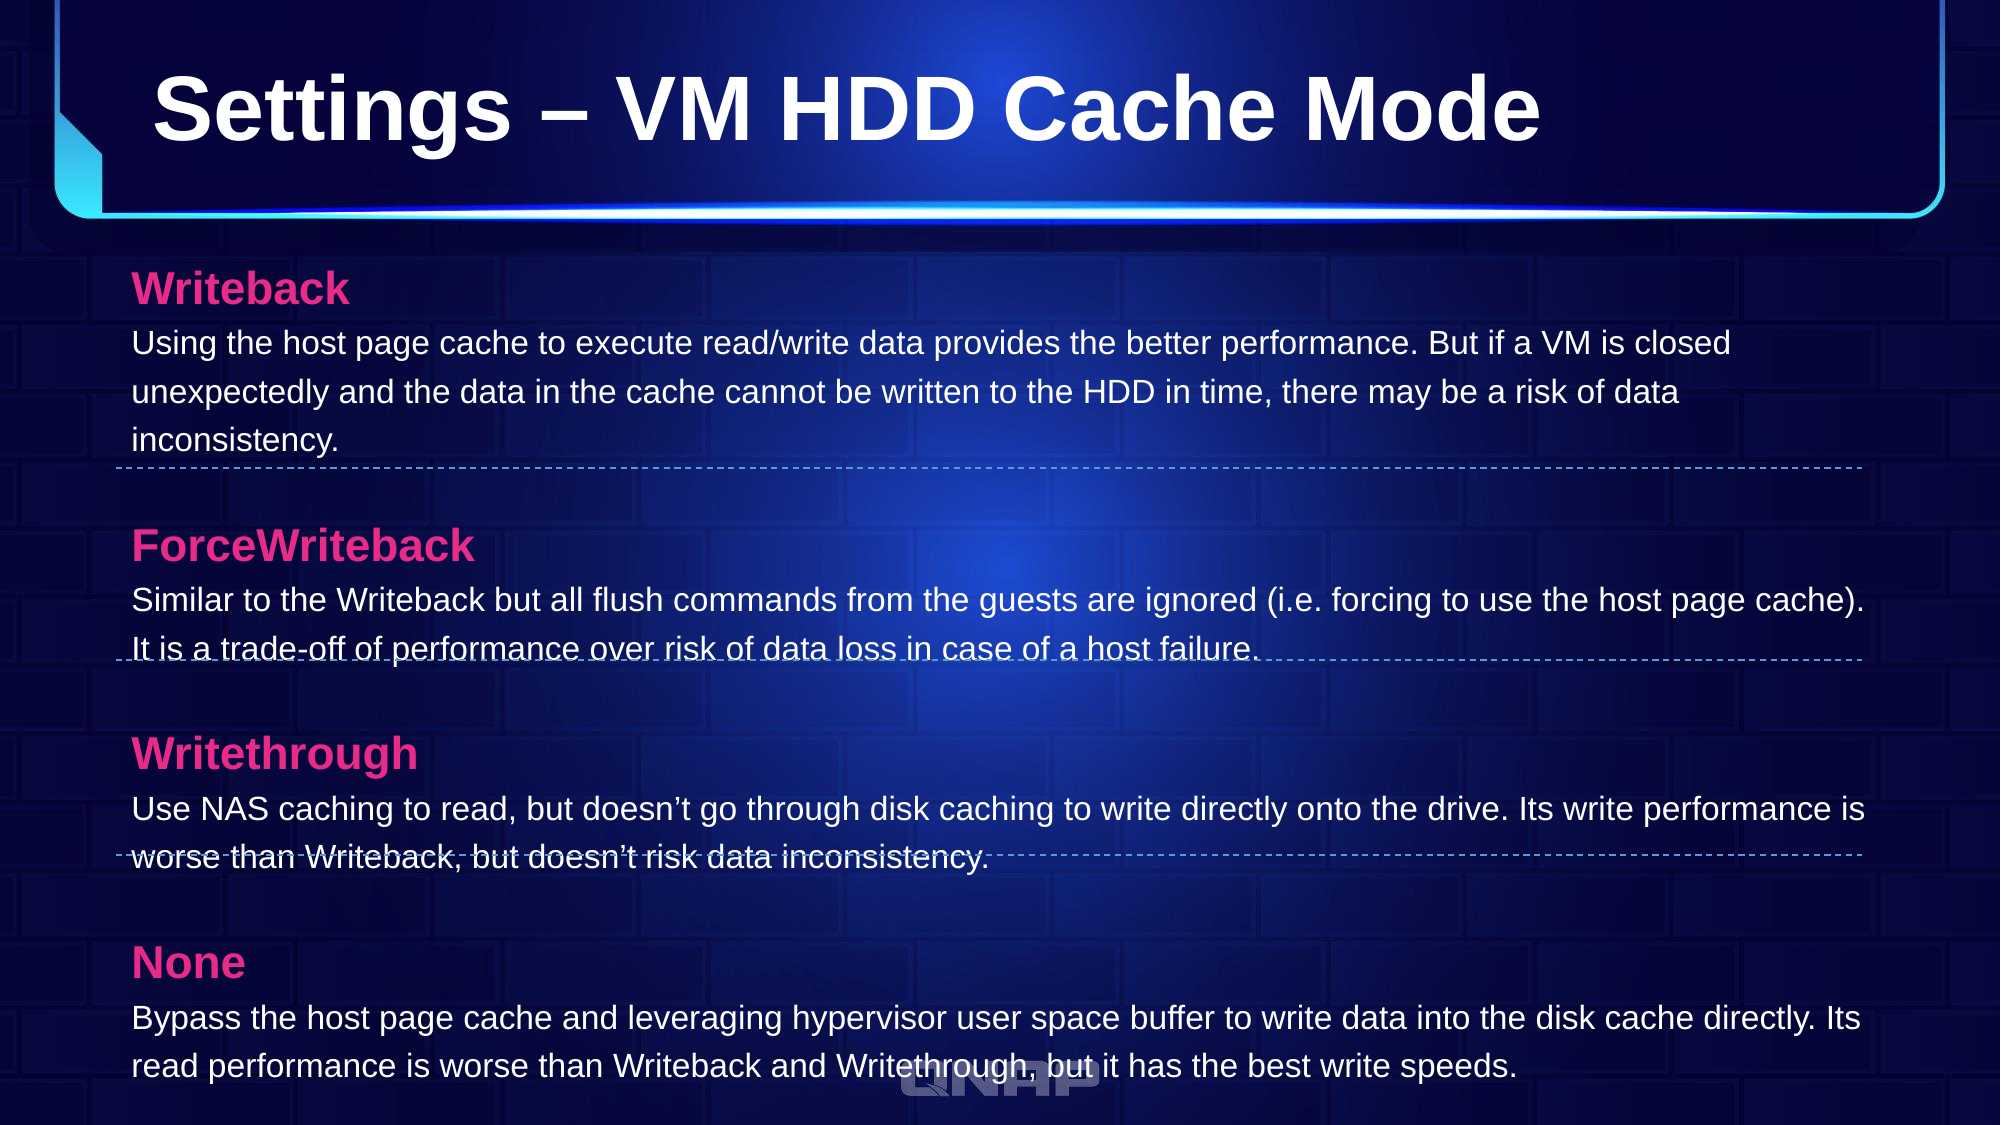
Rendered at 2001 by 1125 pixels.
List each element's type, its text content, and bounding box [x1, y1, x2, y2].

list Writeback Using the host page cache to execute read/write data provides the better performance. But if a VM is closed unexpectedly and the data in the cache cannot be written to the HDD in time, there may be a risk of data inconsistency. ForceWriteback Similar to the Writeback but all flush commands from the guests are ignored (i.e. forcing to use the host page cache). It is a trade-off of performance over risk of data loss in case of a host failure. Writethrough Use NAS caching to read, but doesn’t go through disk caching to write directly onto the drive. Its write performance is worse than Writeback, but doesn’t risk data inconsistency. None Bypass the host page cache and leveraging hypervisor user space buffer to write data into the disk cache directly. Its read performance is worse than Writeback and Writethrough, but it has the best write speeds. [116, 239, 1898, 1093]
picture [0, 0, 2000, 1125]
title Settings – VM HDD Cache Mode [137, 0, 1863, 222]
